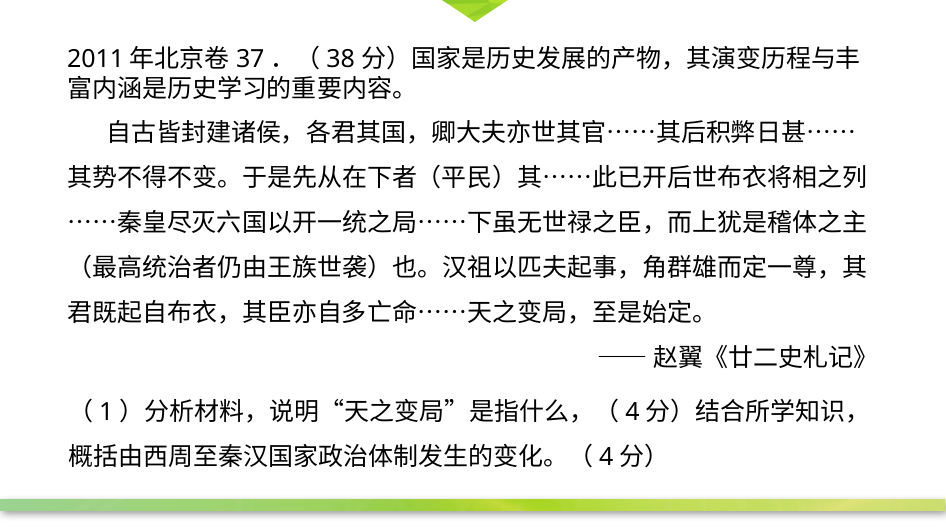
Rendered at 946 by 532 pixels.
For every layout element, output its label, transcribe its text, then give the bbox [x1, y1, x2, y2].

text_box （1）分析材料，说明“天之变局”是指什么，（4分）结合所学知识，概括由西周至秦汉国家政治体制发生的变化。（4分） [53, 372, 866, 478]
text_box 2011年北京卷37．（38分）国家是历史发展的产物，其演变历程与丰富内涵是历史学习的重要内容。 自古皆封建诸侯，各君其国，卿大夫亦世其官……其后积弊日甚……其势不得不变。于是先从在下者（平民）其……此已开后世布衣将相之列……秦皇尽灭六国以开一统之局……下虽无世禄之臣，而上犹是稽体之主（最高统治者仍由王族世袭）也。汉祖以匹夫起事，角群雄而定一尊，其君既起自布衣，其臣亦自多亡命……天之变局，至是始定。 ——赵翼《廿二史札记》 [59, 38, 886, 408]
text_box [440, 0, 510, 24]
picture [0, 499, 945, 511]
